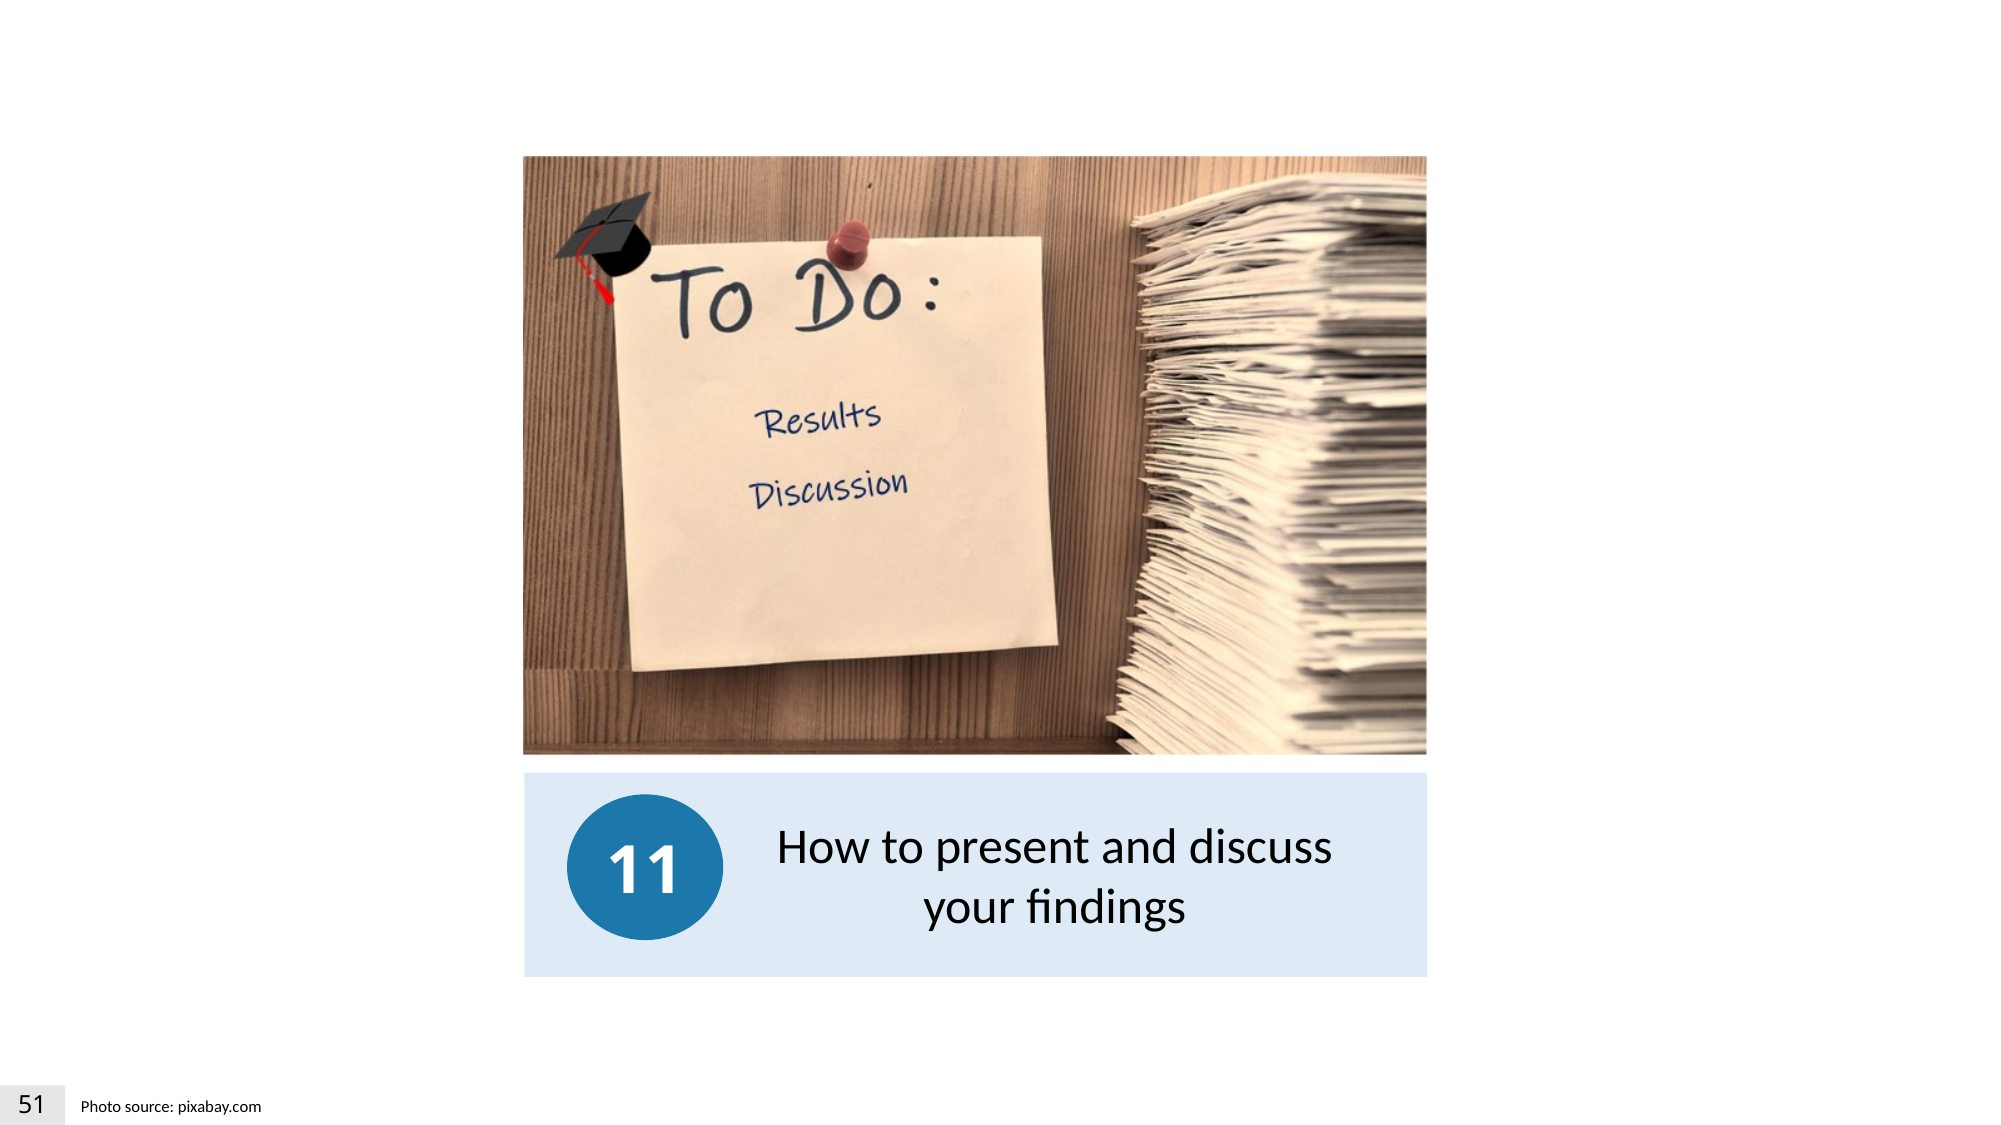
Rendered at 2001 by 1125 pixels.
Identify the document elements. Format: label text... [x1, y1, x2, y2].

text_box How to present and discuss your findings [699, 806, 1411, 942]
text_box [523, 772, 1428, 978]
text_box 51 [0, 1084, 66, 1125]
text_box Photo source: pixabay.com [66, 1088, 278, 1123]
text_box 11 [566, 793, 725, 942]
picture [523, 156, 1428, 756]
